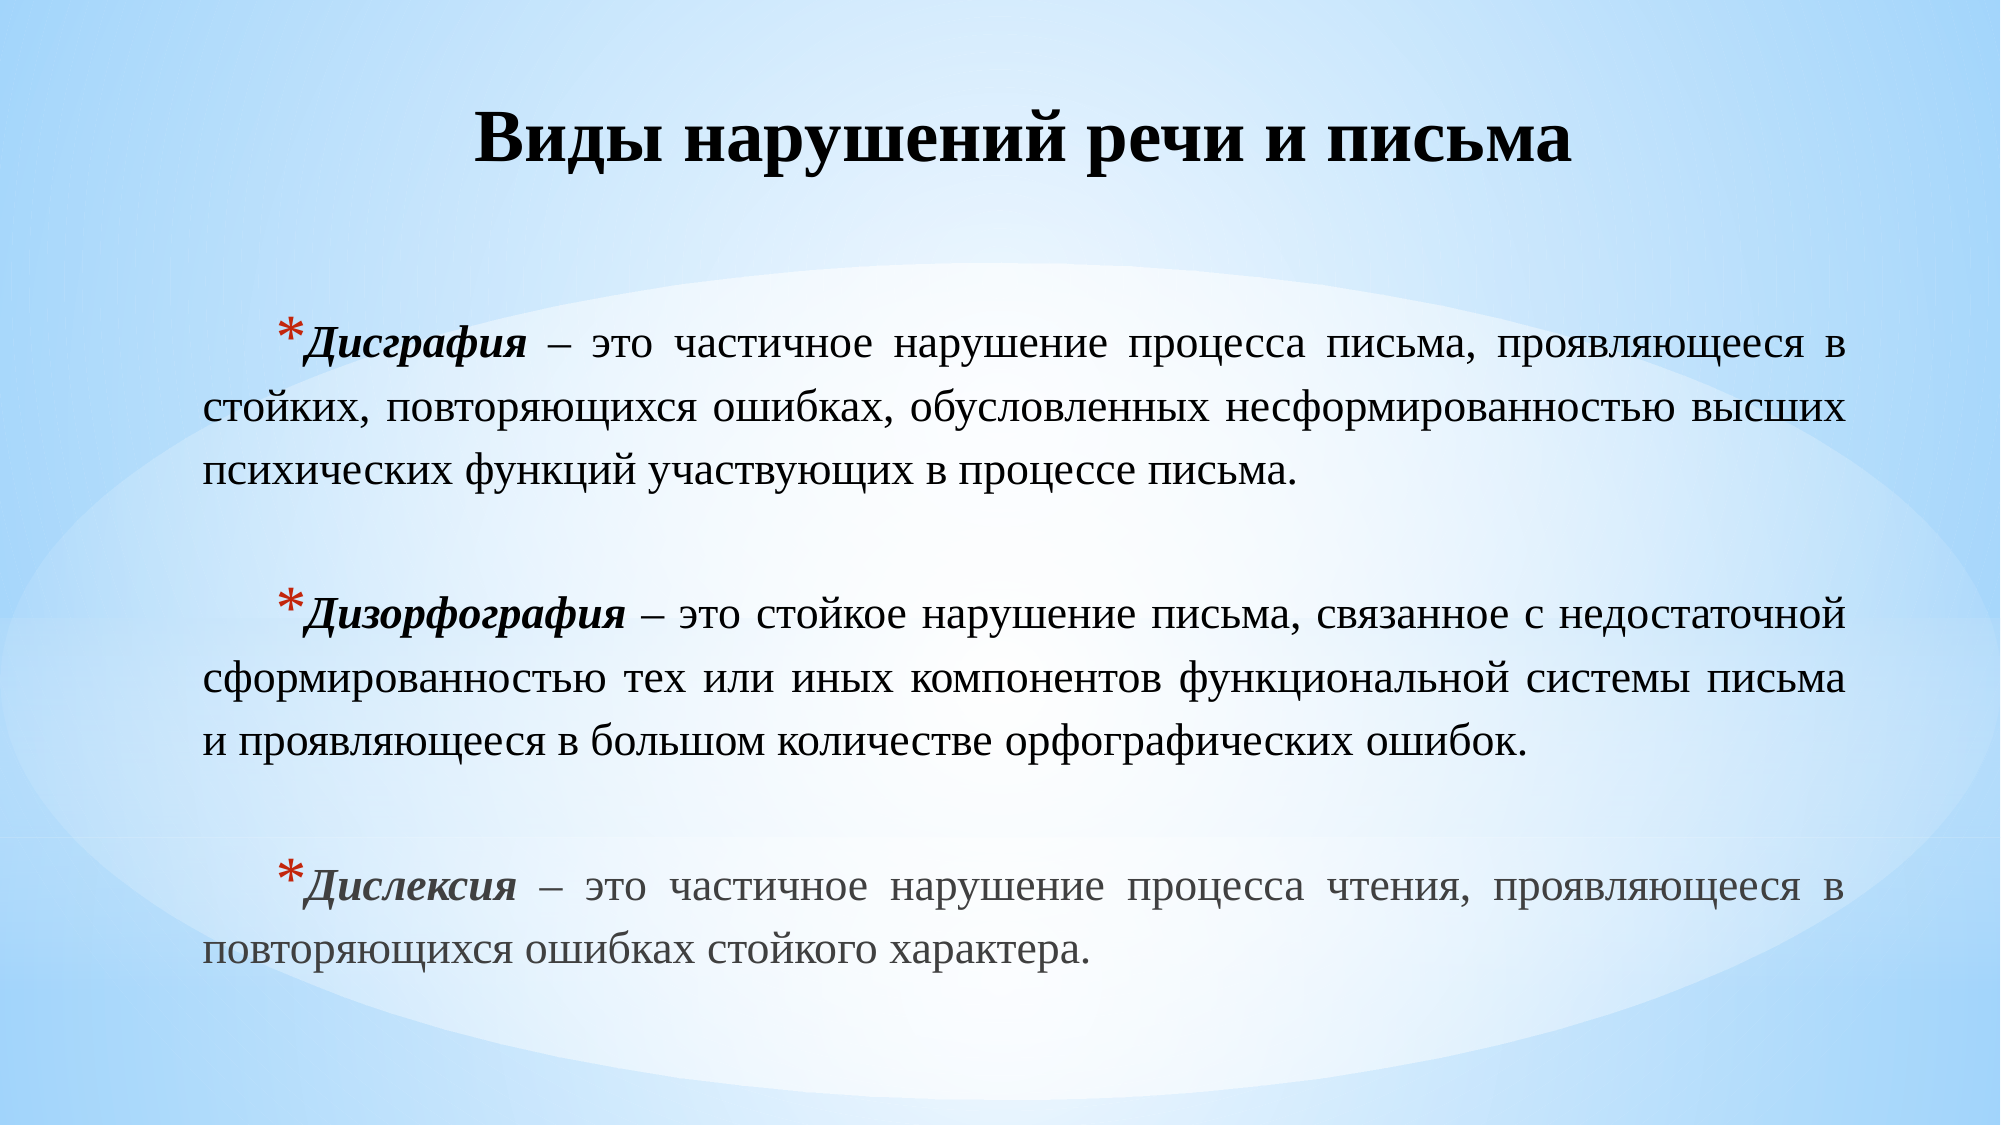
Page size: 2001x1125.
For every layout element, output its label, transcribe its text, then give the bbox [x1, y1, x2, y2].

list Виды нарушений речи и письма Дисграфия – это частичное нарушение процесса письма, проявляющееся в стойких, повторяющихся ошибках, обусловленных несформированностью высших психических функций участвующих в процессе письма. Дизорфография – это стойкое нарушение письма, связанное с недостаточной сформированностью тех или иных компонентов функциональной системы письма и проявляющееся в большом количестве орфографических ошибок. Дислексия – это частичное нарушение процесса чтения, проявляющееся в повторяющихся ошибках стойкого характера. [150, 65, 1862, 995]
